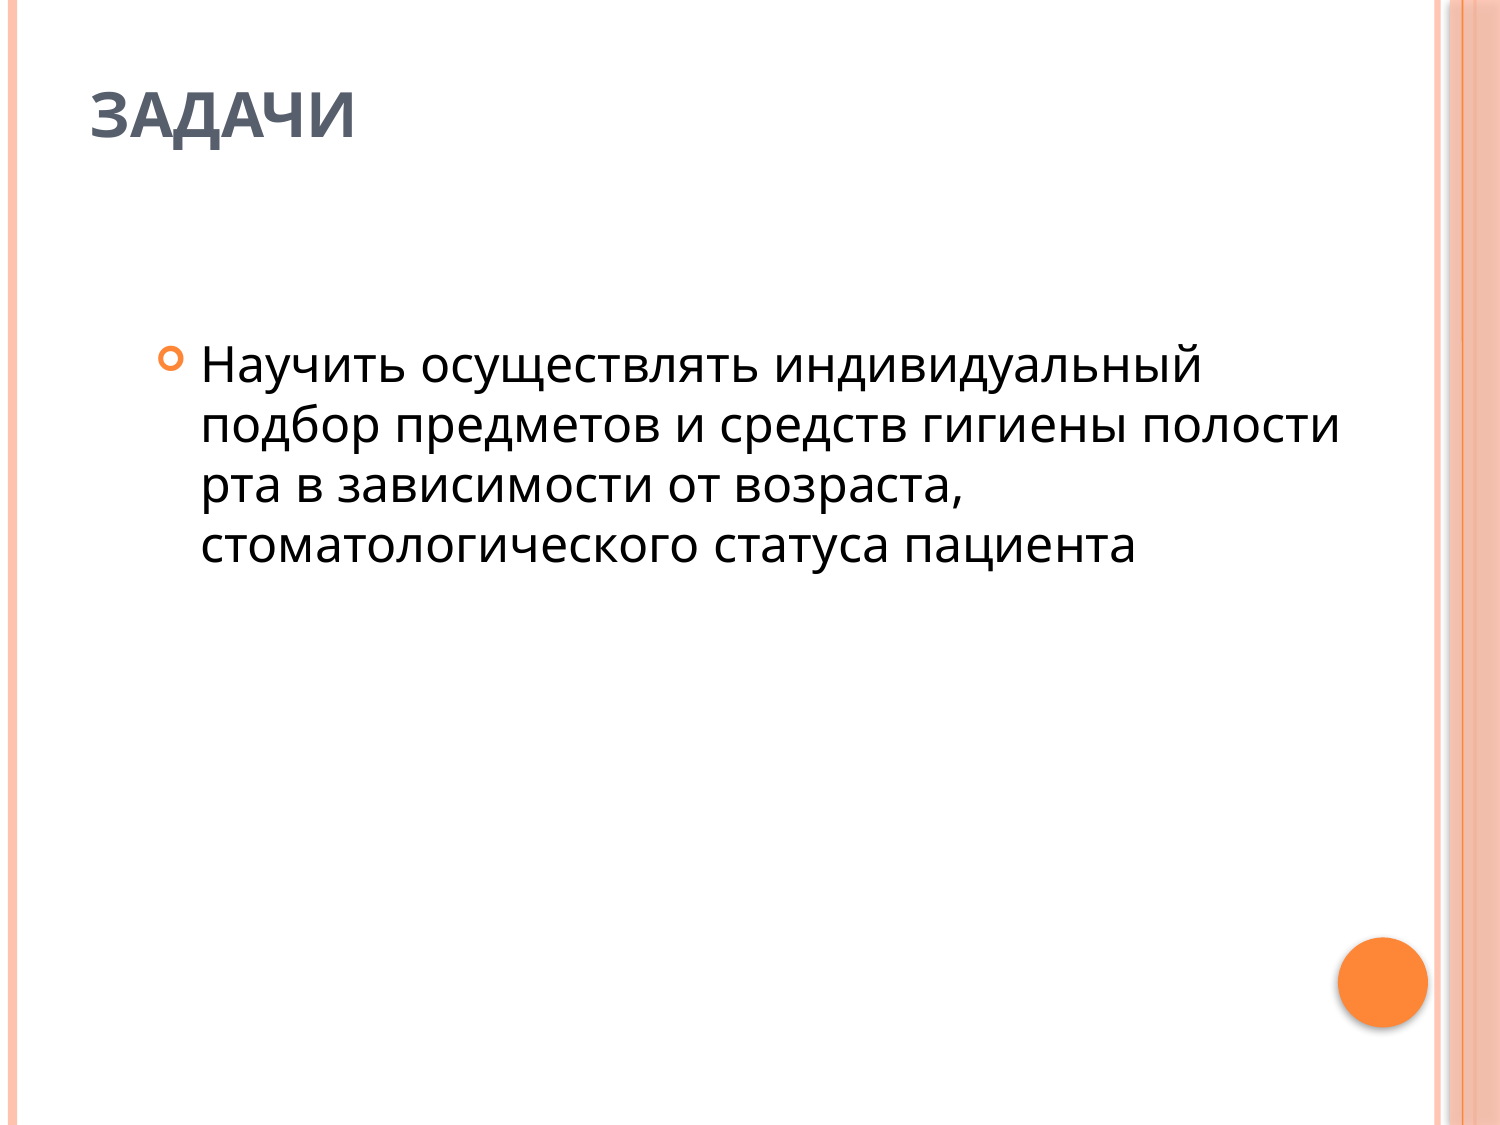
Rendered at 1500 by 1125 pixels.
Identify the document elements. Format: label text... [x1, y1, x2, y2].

title Задачи [75, 45, 1300, 233]
list Научить осуществлять индивидуальный подбор предметов и средств гигиены полости рта в зависимости от возраста, стоматологического статуса пациента [140, 325, 1366, 1125]
